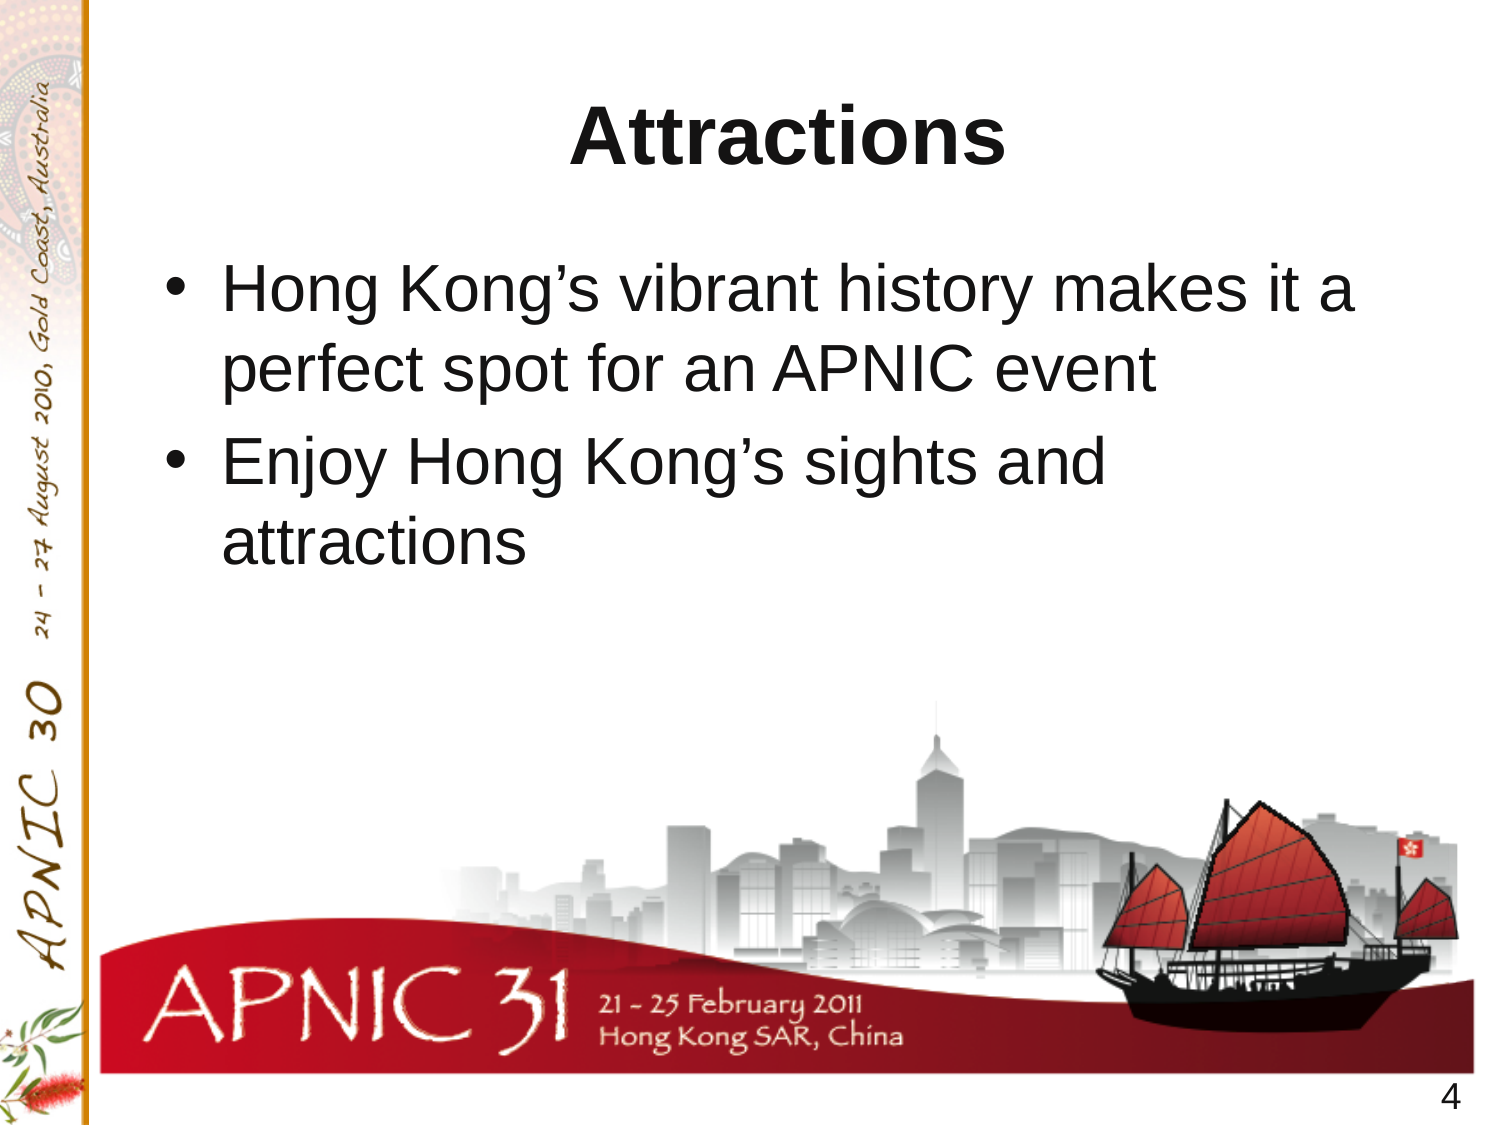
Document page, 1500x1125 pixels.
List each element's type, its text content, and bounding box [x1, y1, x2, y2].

list Hong Kong’s vibrant history makes it a perfect spot for an APNIC event Enjoy Hong Kong’s sights and attractions [150, 237, 1438, 420]
title Attractions [149, 49, 1438, 213]
picture [0, 0, 1500, 1125]
